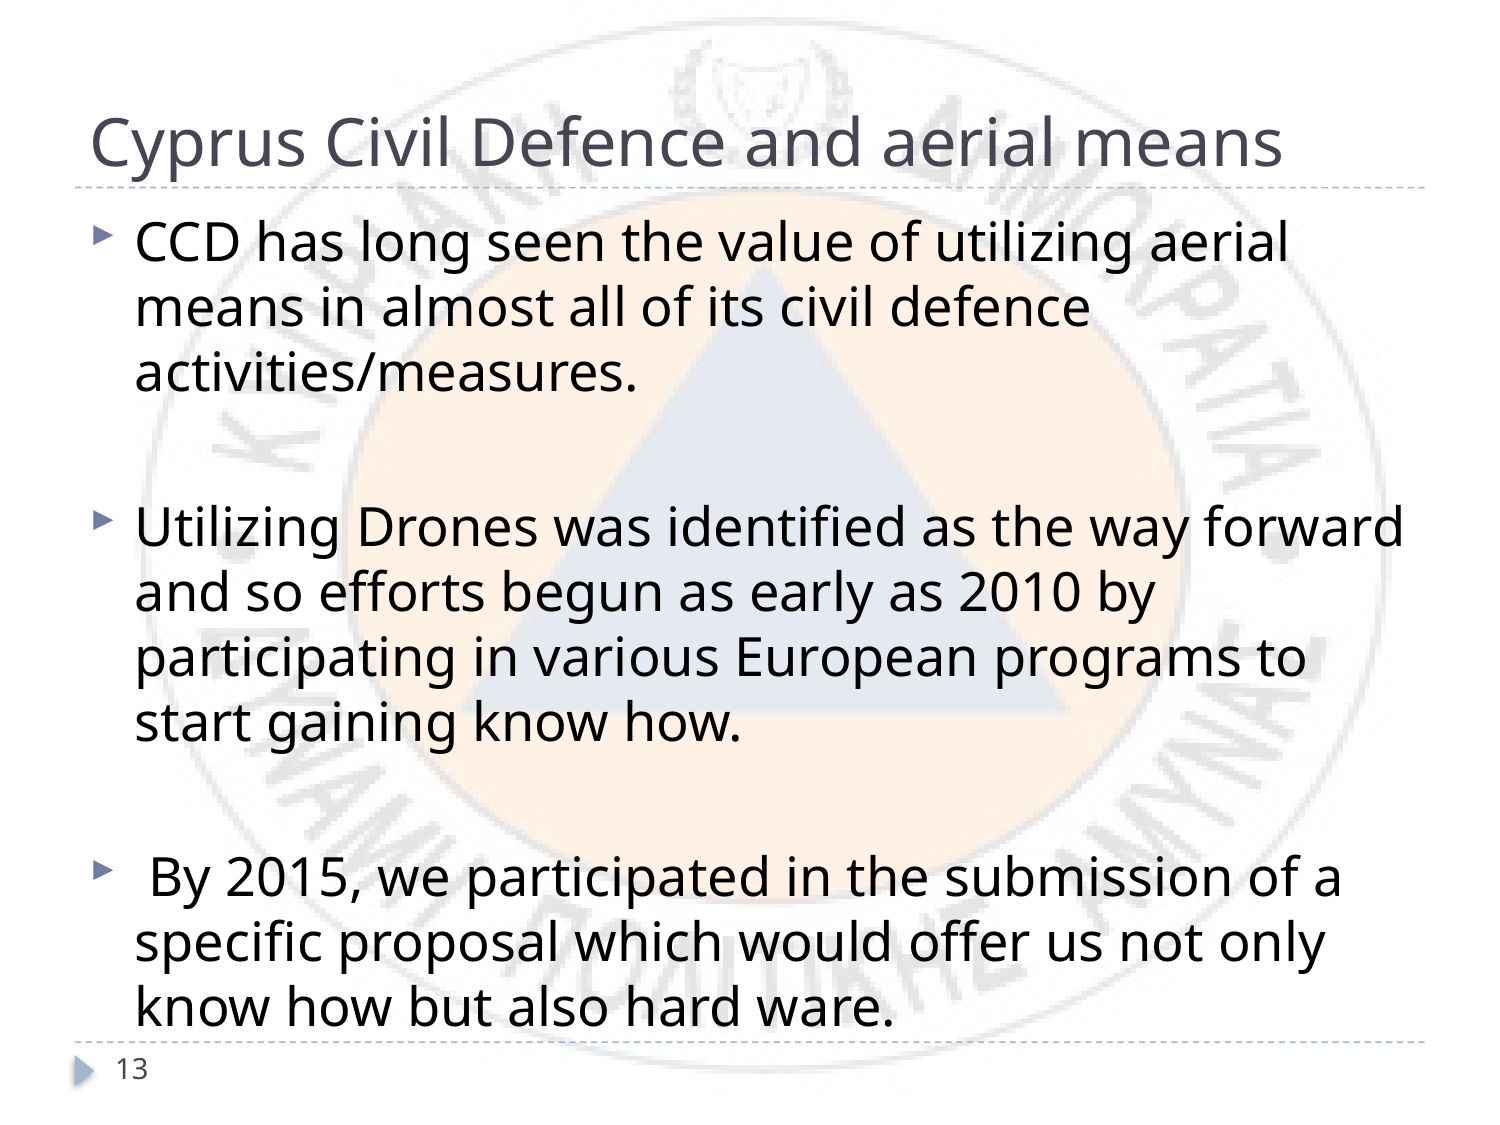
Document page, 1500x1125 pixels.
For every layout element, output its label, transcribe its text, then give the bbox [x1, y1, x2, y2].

title Cyprus Civil Defence and aerial means [75, 24, 1425, 188]
list CCD has long seen the value of utilizing aerial means in almost all of its civil defence activities/measures. Utilizing Drones was identified as the way forward and so efforts begun as early as 2010 by participating in various European programs to start gaining know how. By 2015, we participated in the submission of a specific proposal which would offer us not only know how but also hard ware. [75, 200, 1425, 1010]
slide_number 13 [100, 1042, 426, 1103]
